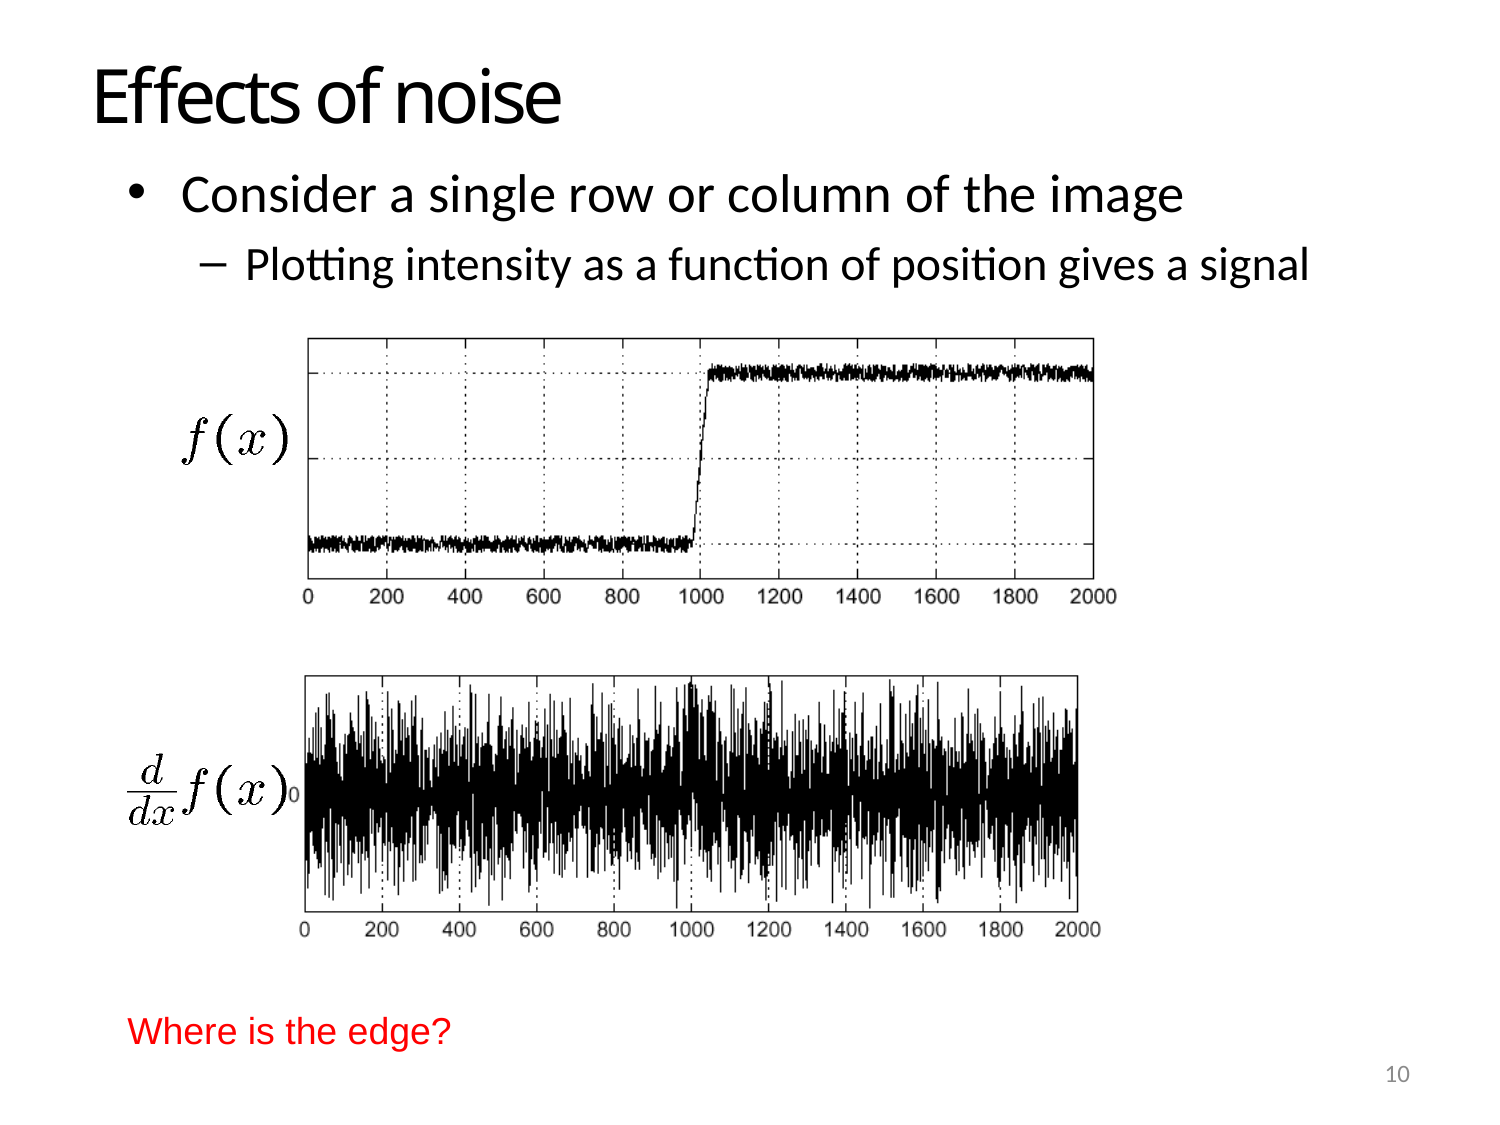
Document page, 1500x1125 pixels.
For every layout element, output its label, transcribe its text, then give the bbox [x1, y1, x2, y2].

picture [124, 751, 288, 826]
picture [180, 413, 288, 466]
text_box Where is the edge? [112, 999, 1388, 1113]
title Effects of noise [75, 0, 1425, 188]
list Consider a single row or column of the image Plotting intensity as a function of position gives a signal [112, 149, 1388, 300]
slide_number 10 [1074, 1042, 1425, 1103]
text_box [301, 314, 1126, 626]
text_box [285, 662, 1113, 946]
